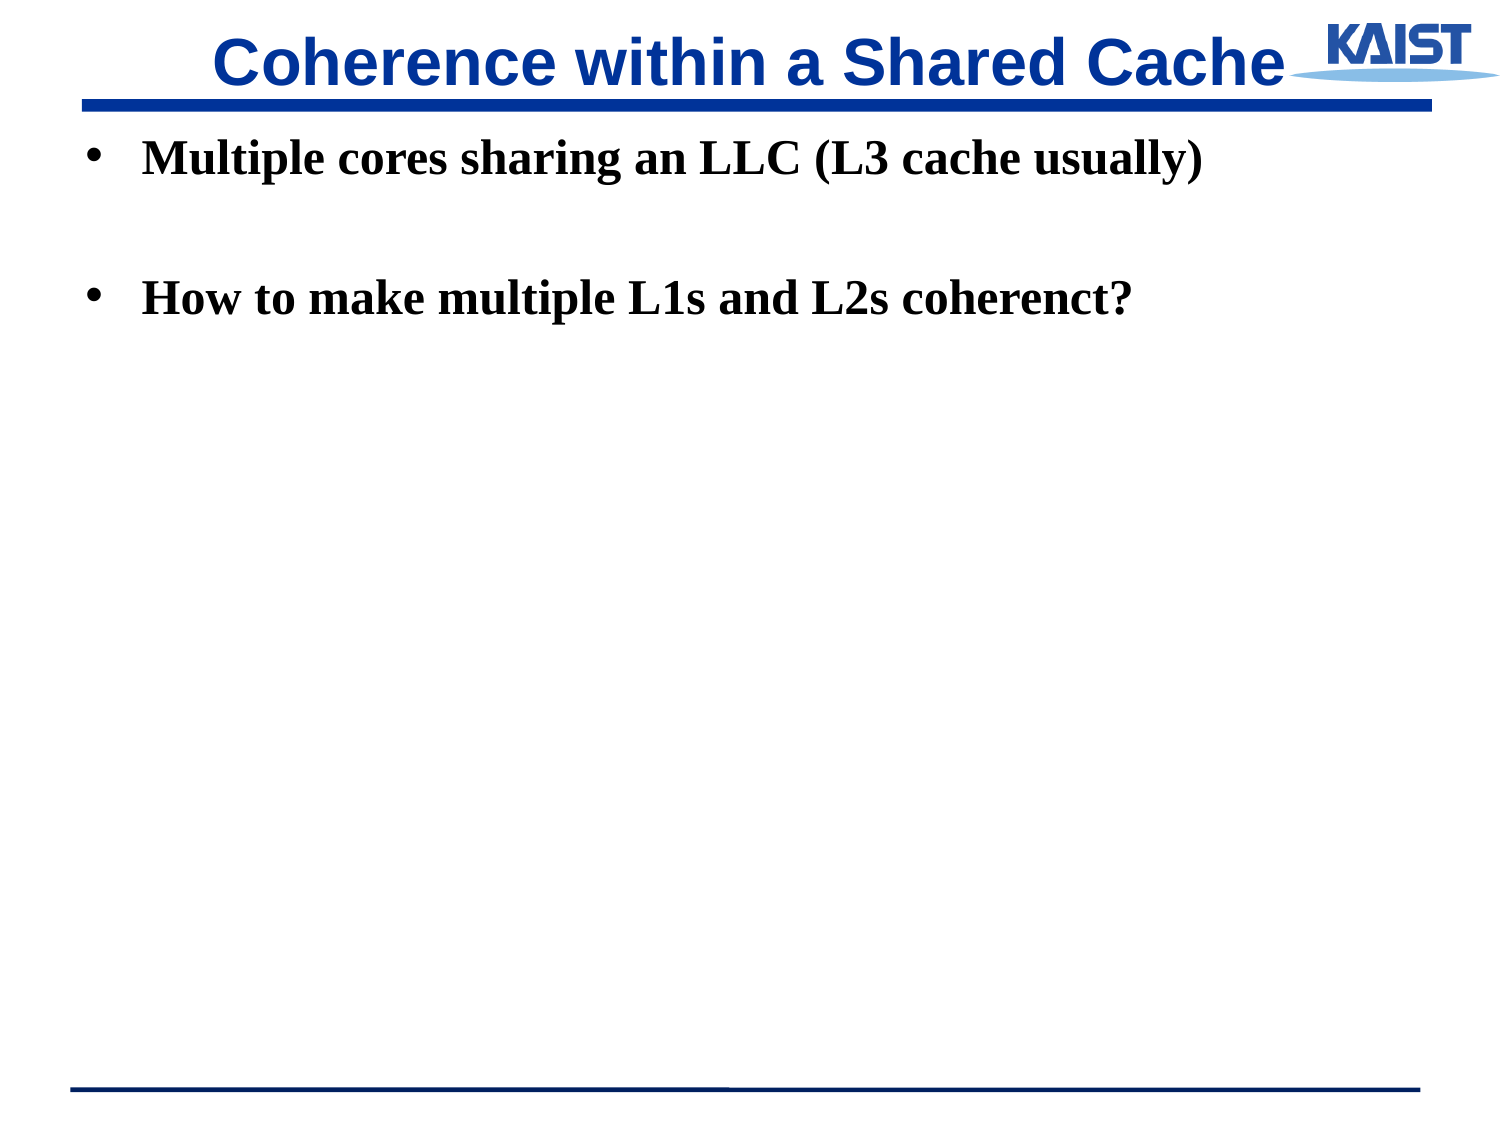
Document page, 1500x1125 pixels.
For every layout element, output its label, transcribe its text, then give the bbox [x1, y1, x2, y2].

picture [1425, 23, 1500, 82]
title Coherence within a Shared Cache [75, 23, 1425, 94]
list Multiple cores sharing an LLC (L3 cache usually) How to make multiple L1s and L2s coherenct? [70, 117, 1421, 1055]
